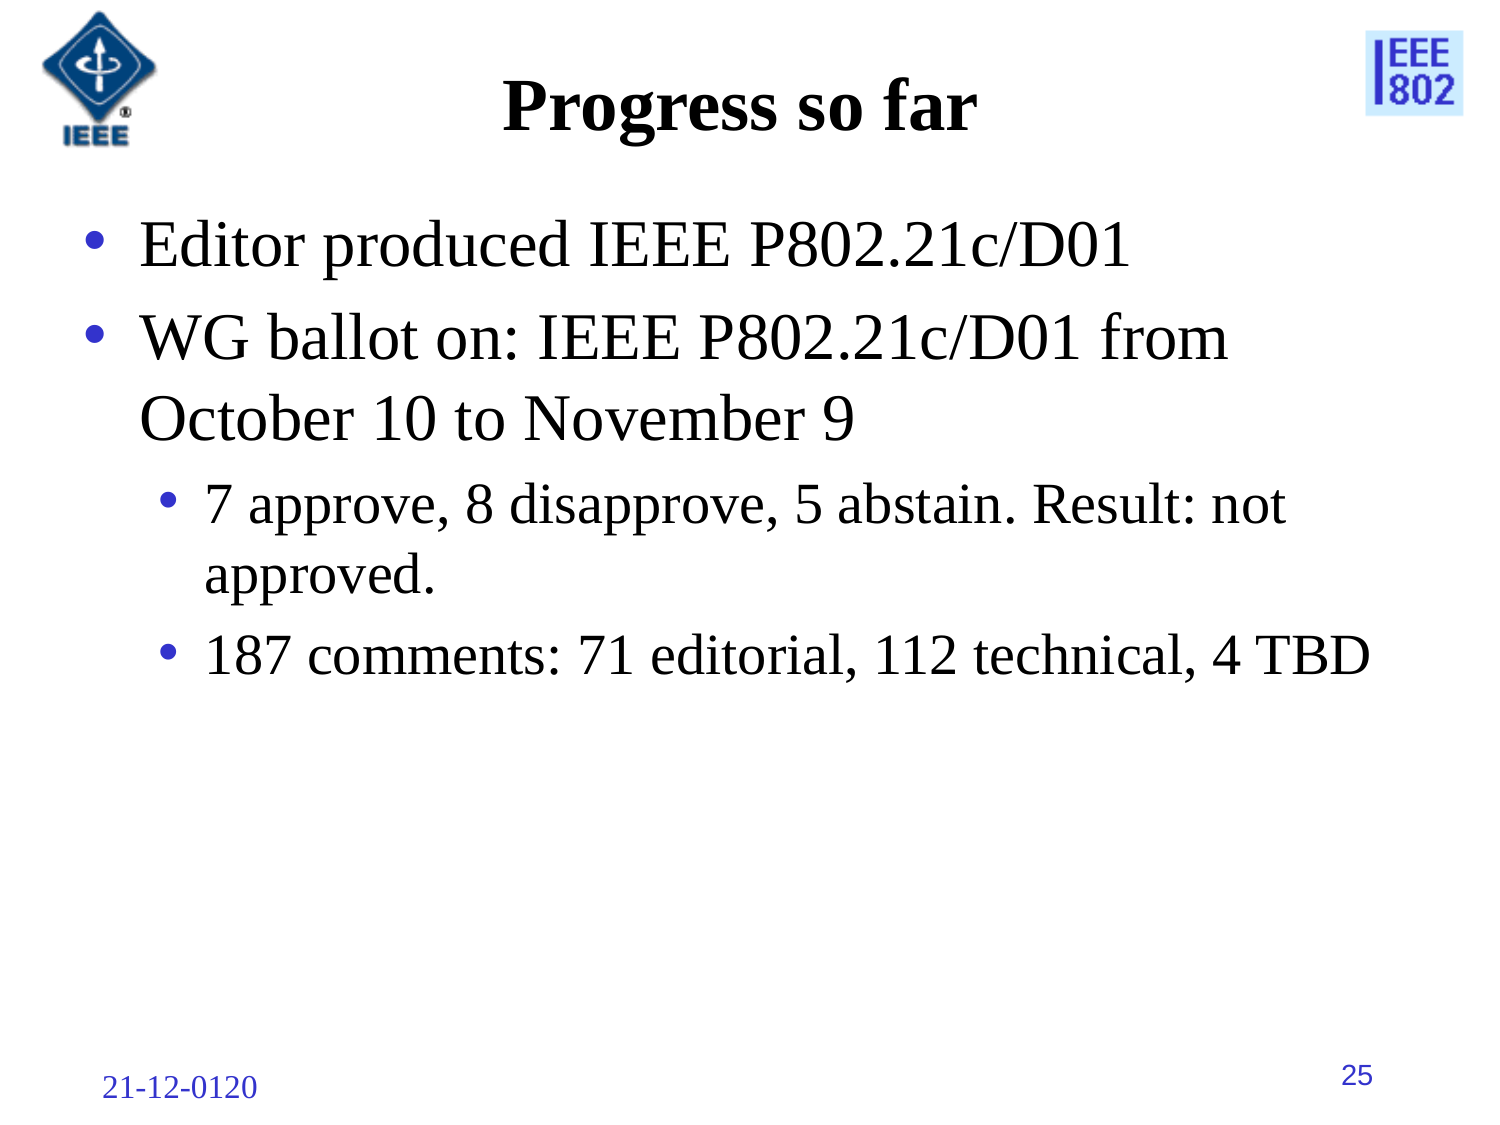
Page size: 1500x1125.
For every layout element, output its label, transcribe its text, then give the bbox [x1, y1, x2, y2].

title Progress so far [76, 31, 1424, 170]
picture [37, 9, 162, 150]
picture [1351, 12, 1475, 141]
list Editor produced IEEE P802.21c/D01 WG ballot on: IEEE P802.21c/D01 from October 10 to November 9 7 approve, 8 disapprove, 5 abstain. Result: not approved. 187 comments: 71 editorial, 112 technical, 4 TBD [67, 191, 1431, 1043]
